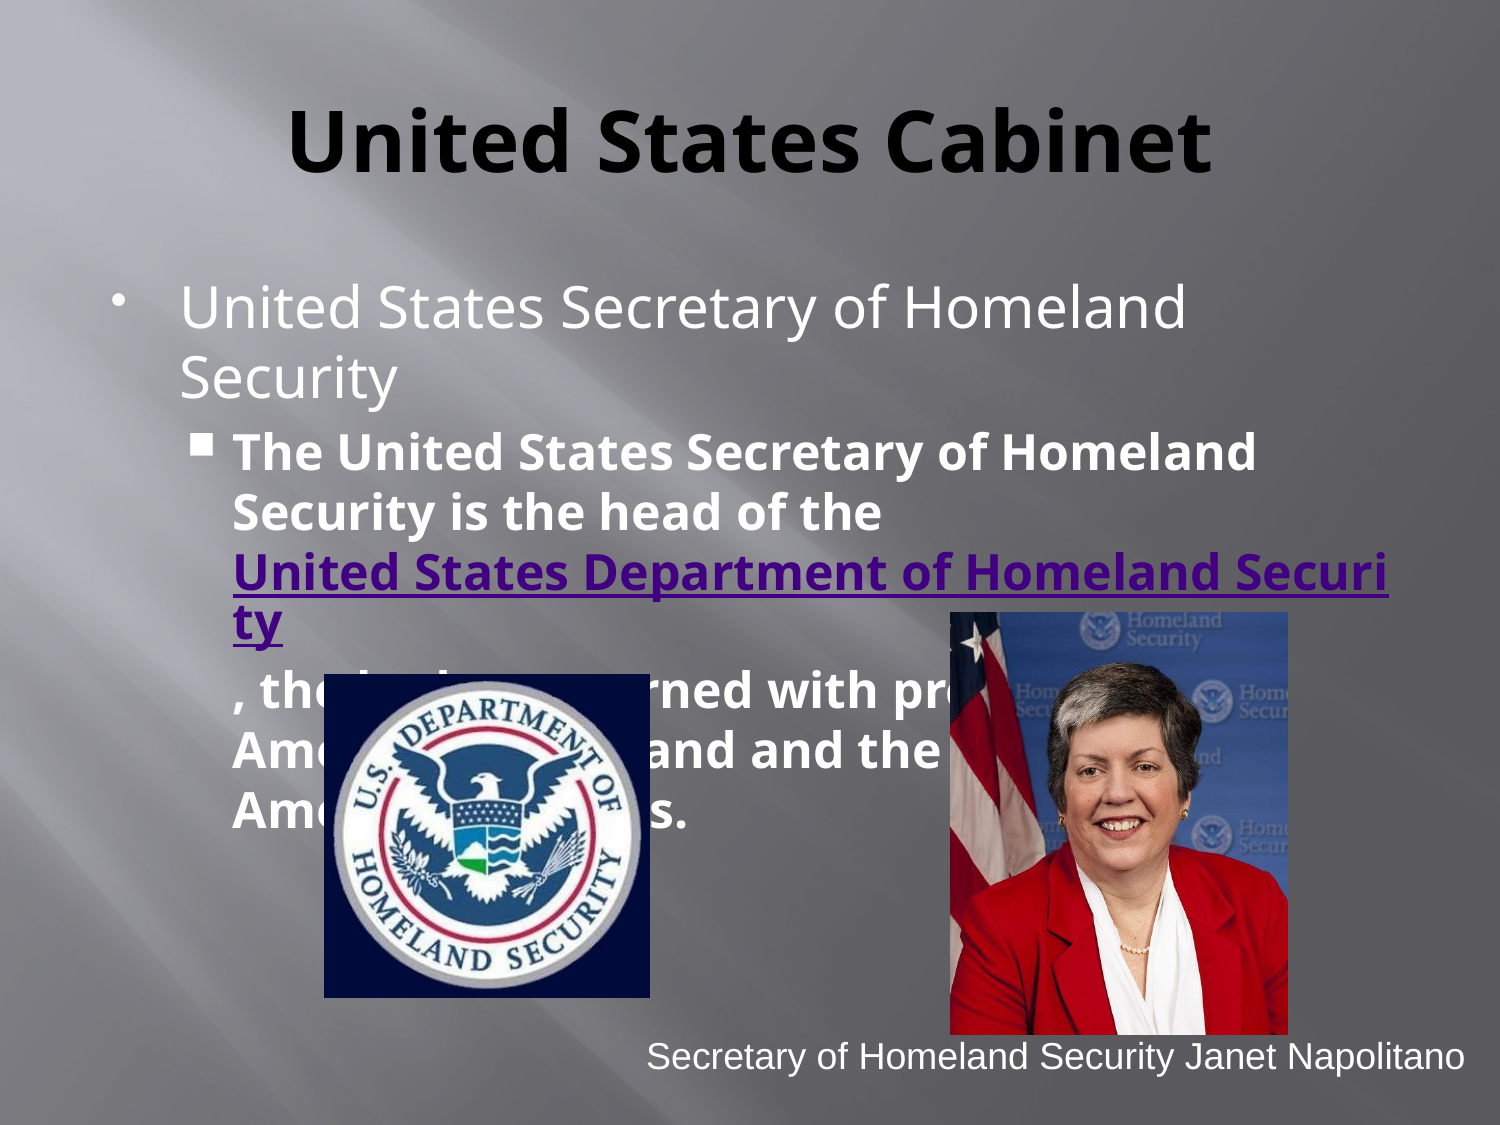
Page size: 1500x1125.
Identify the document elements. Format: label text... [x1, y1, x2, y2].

picture [324, 674, 650, 998]
title United States Cabinet [75, 45, 1425, 233]
picture [949, 612, 1289, 1036]
text_box Secretary of Homeland Security Janet Napolitano [631, 1024, 1492, 1085]
list United States Secretary of Homeland Security The United States Secretary of Homeland Security is the head of the United States Department of Homeland Security, the body concerned with protecting the American homeland and the safety of American citizens. [74, 262, 1426, 1036]
